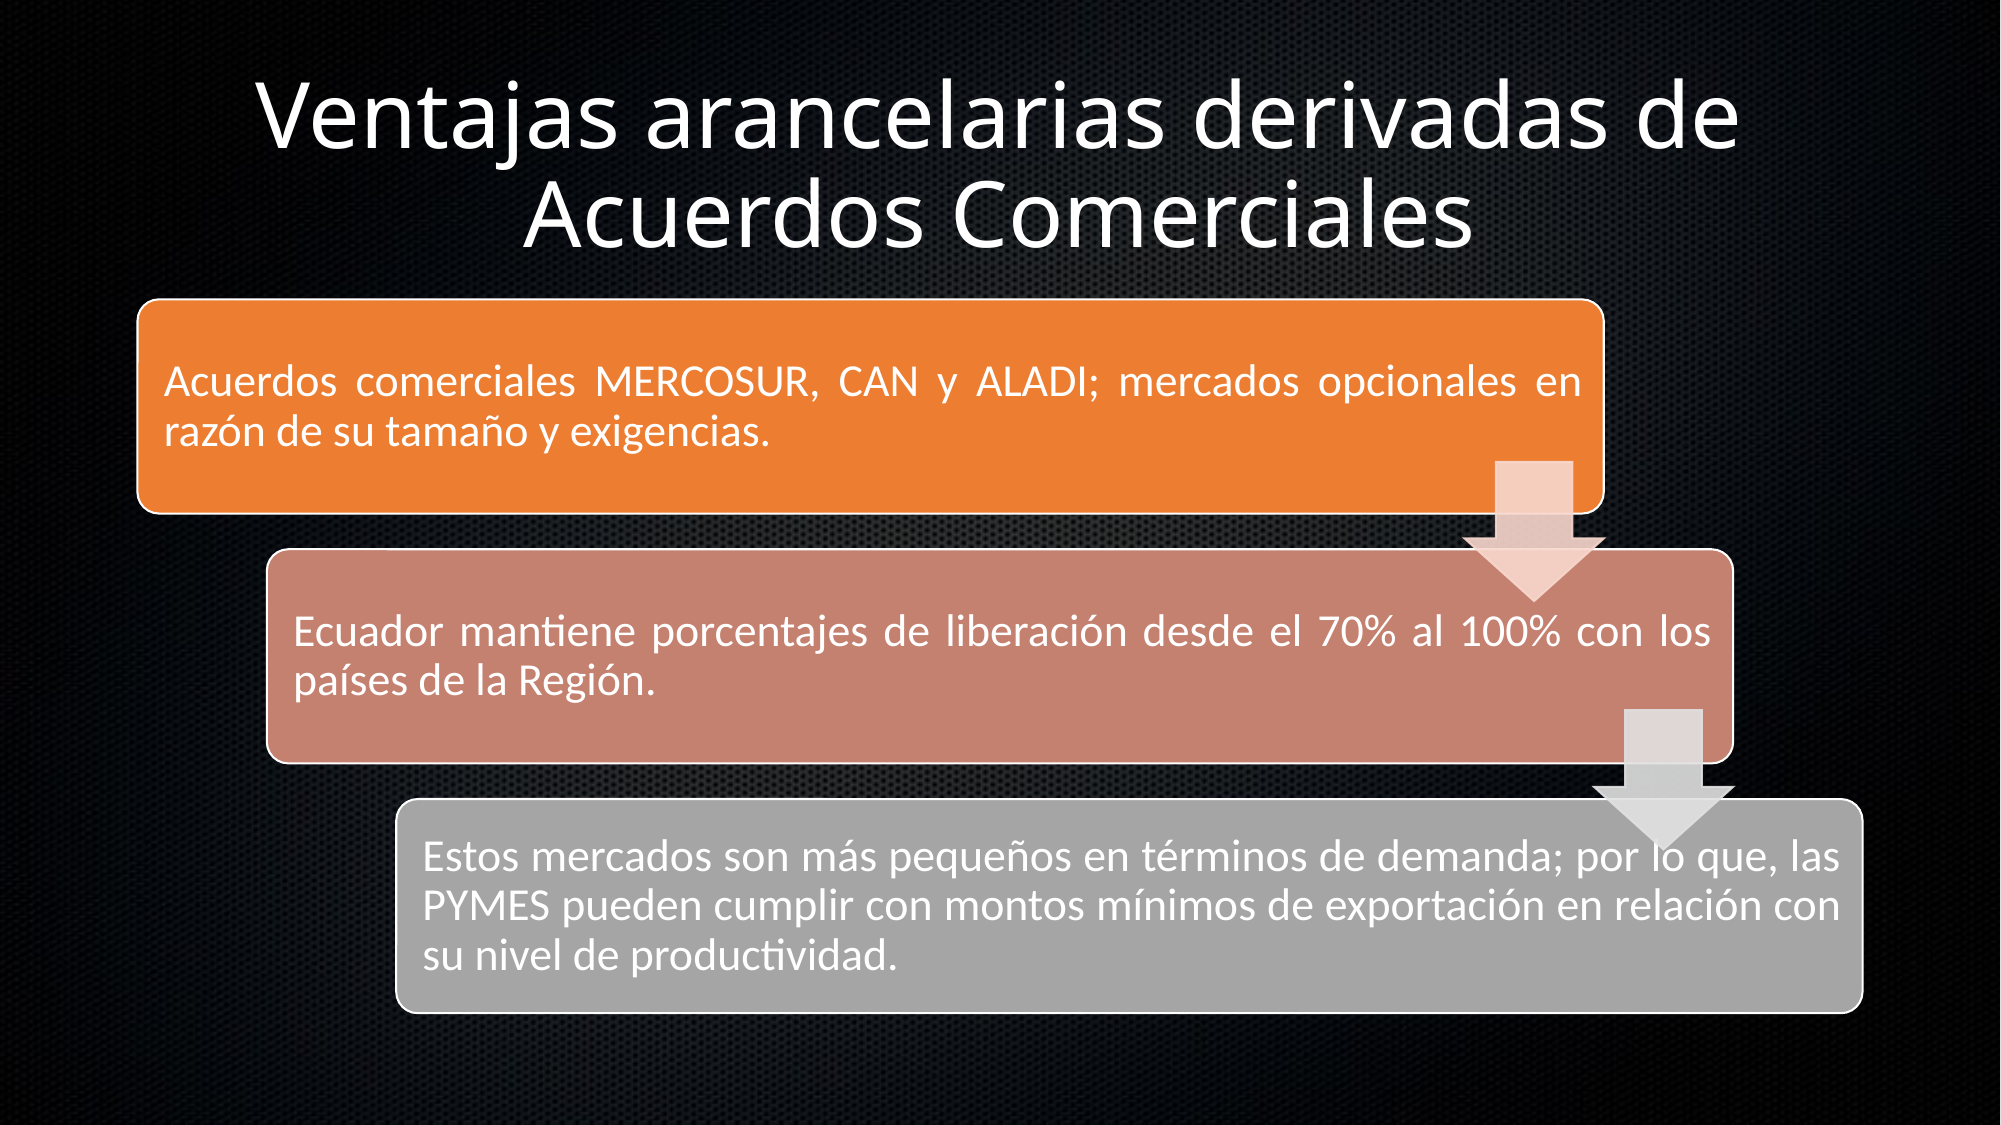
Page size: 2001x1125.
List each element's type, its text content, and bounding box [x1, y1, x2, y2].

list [137, 299, 1863, 1014]
picture [0, 0, 2001, 1125]
title Ventajas arancelarias derivadas de Acuerdos Comerciales [137, 59, 1863, 278]
